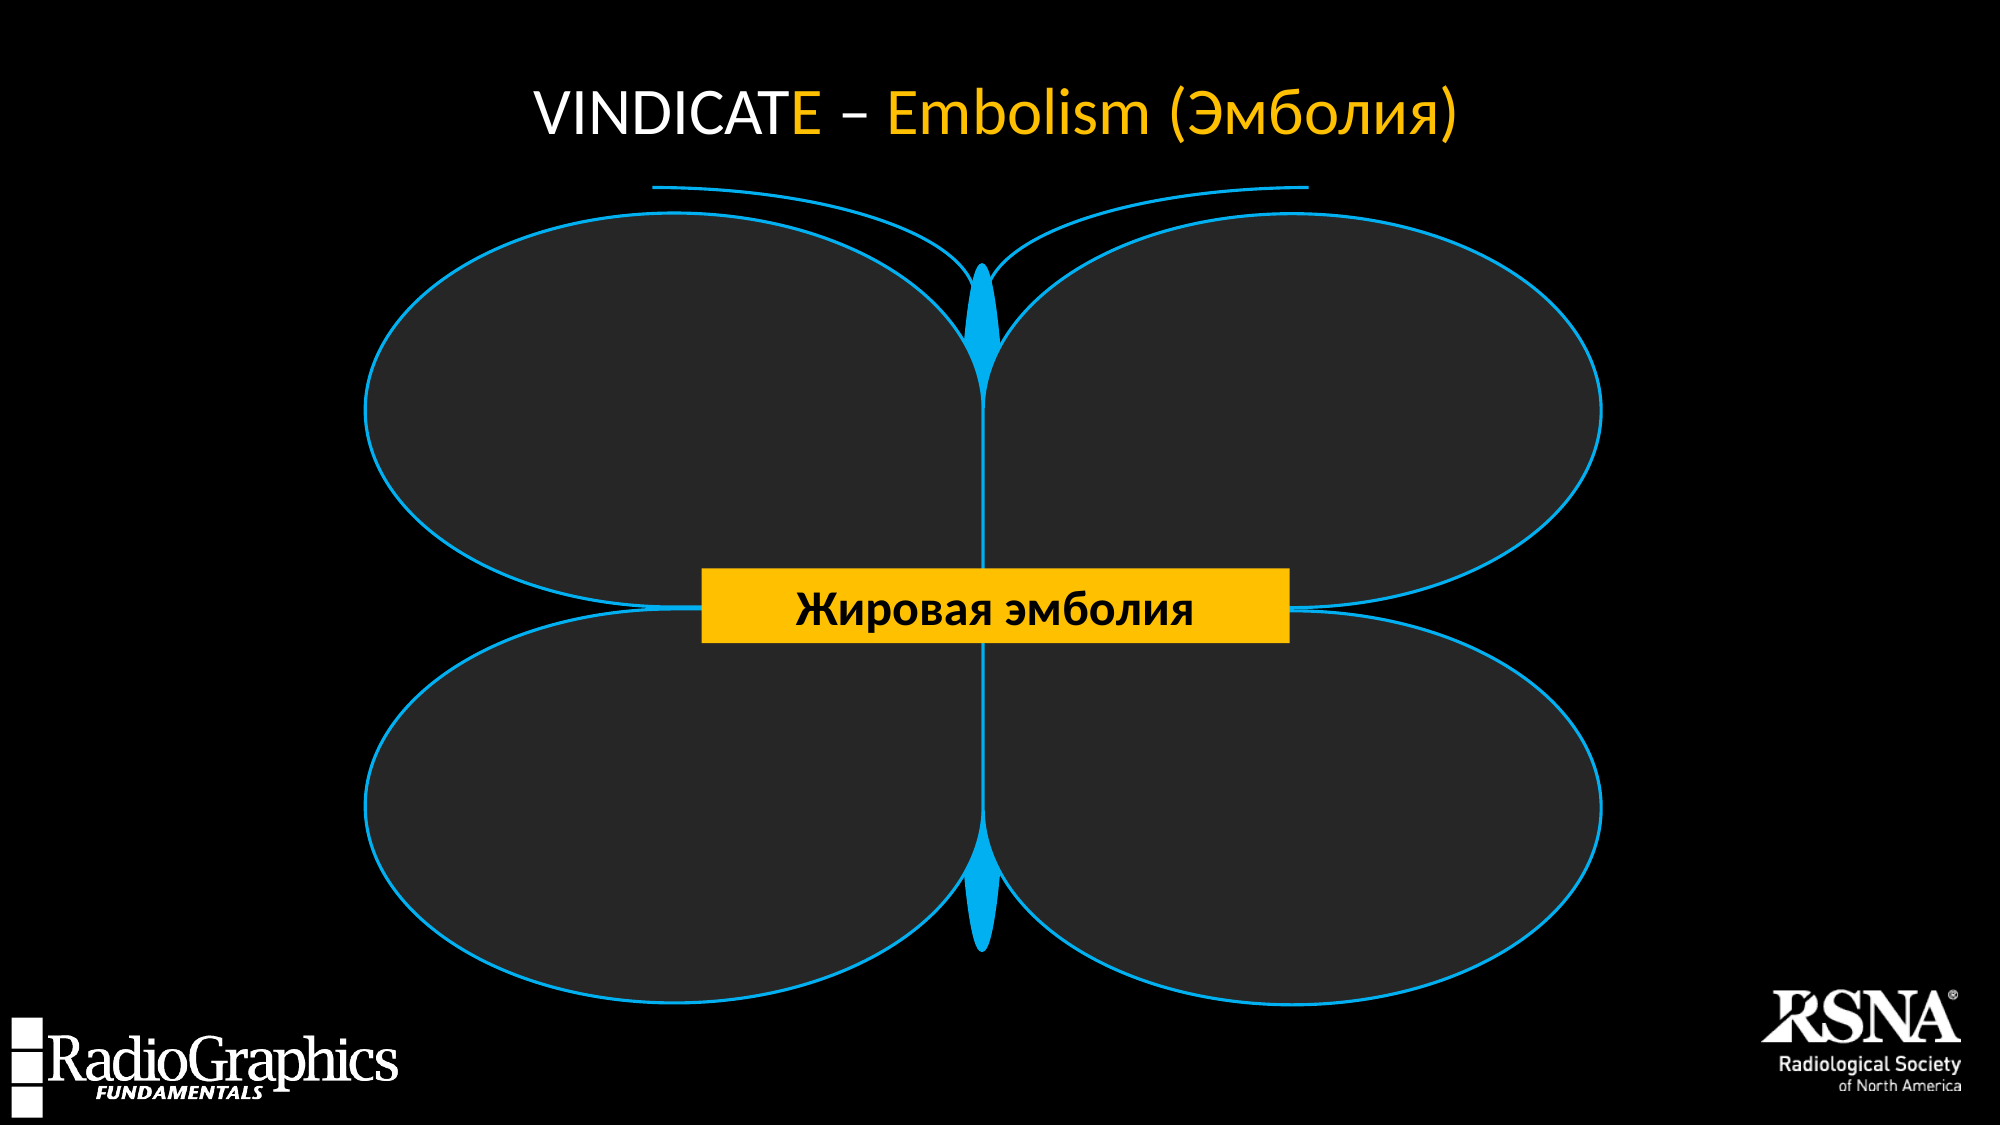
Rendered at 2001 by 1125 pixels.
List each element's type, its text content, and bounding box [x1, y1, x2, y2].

picture [48, 1035, 398, 1100]
picture [1761, 989, 1961, 1091]
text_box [329, 187, 1632, 1005]
title VINDICATE – Embolism (Эмболия) [39, 43, 1955, 159]
